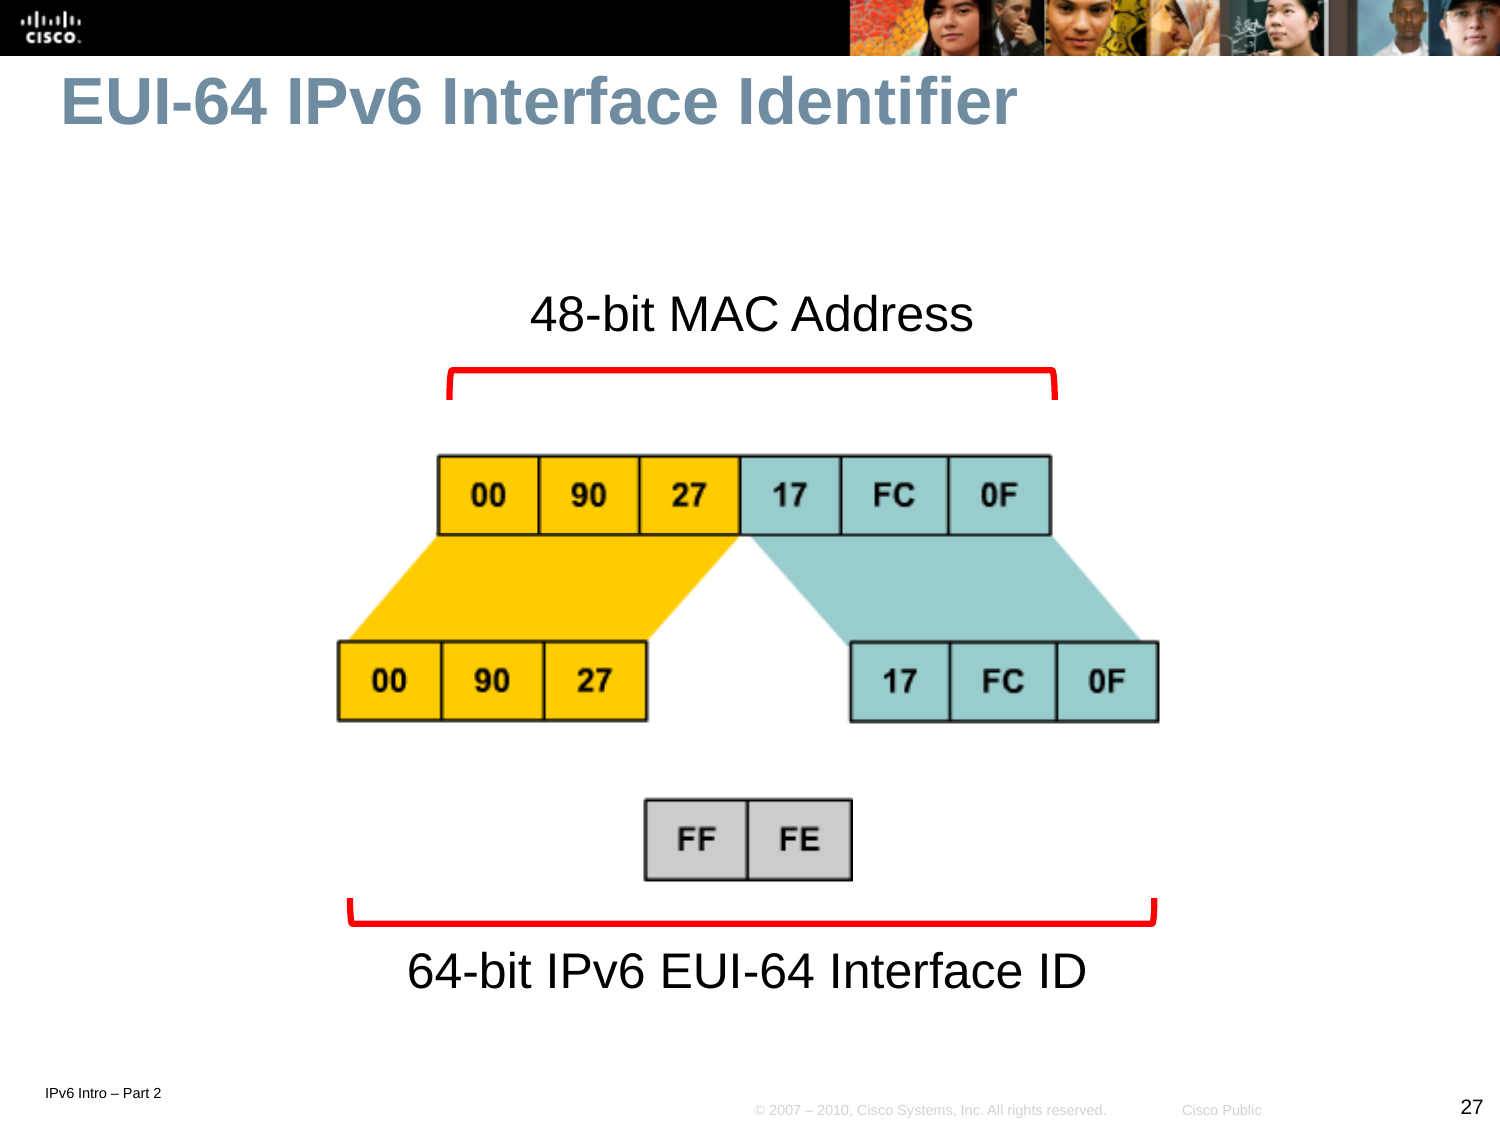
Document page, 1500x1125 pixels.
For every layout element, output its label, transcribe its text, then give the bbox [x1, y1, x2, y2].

text_box 48-bit MAC Address [449, 280, 1055, 350]
text_box [349, 898, 1155, 924]
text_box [333, 447, 1164, 884]
title EUI-64 IPv6 Interface Identifier [45, 59, 1444, 150]
text_box [449, 370, 1055, 400]
text_box 64-bit IPv6 EUI-64 Interface ID [382, 938, 1113, 1007]
picture [0, 0, 1500, 56]
